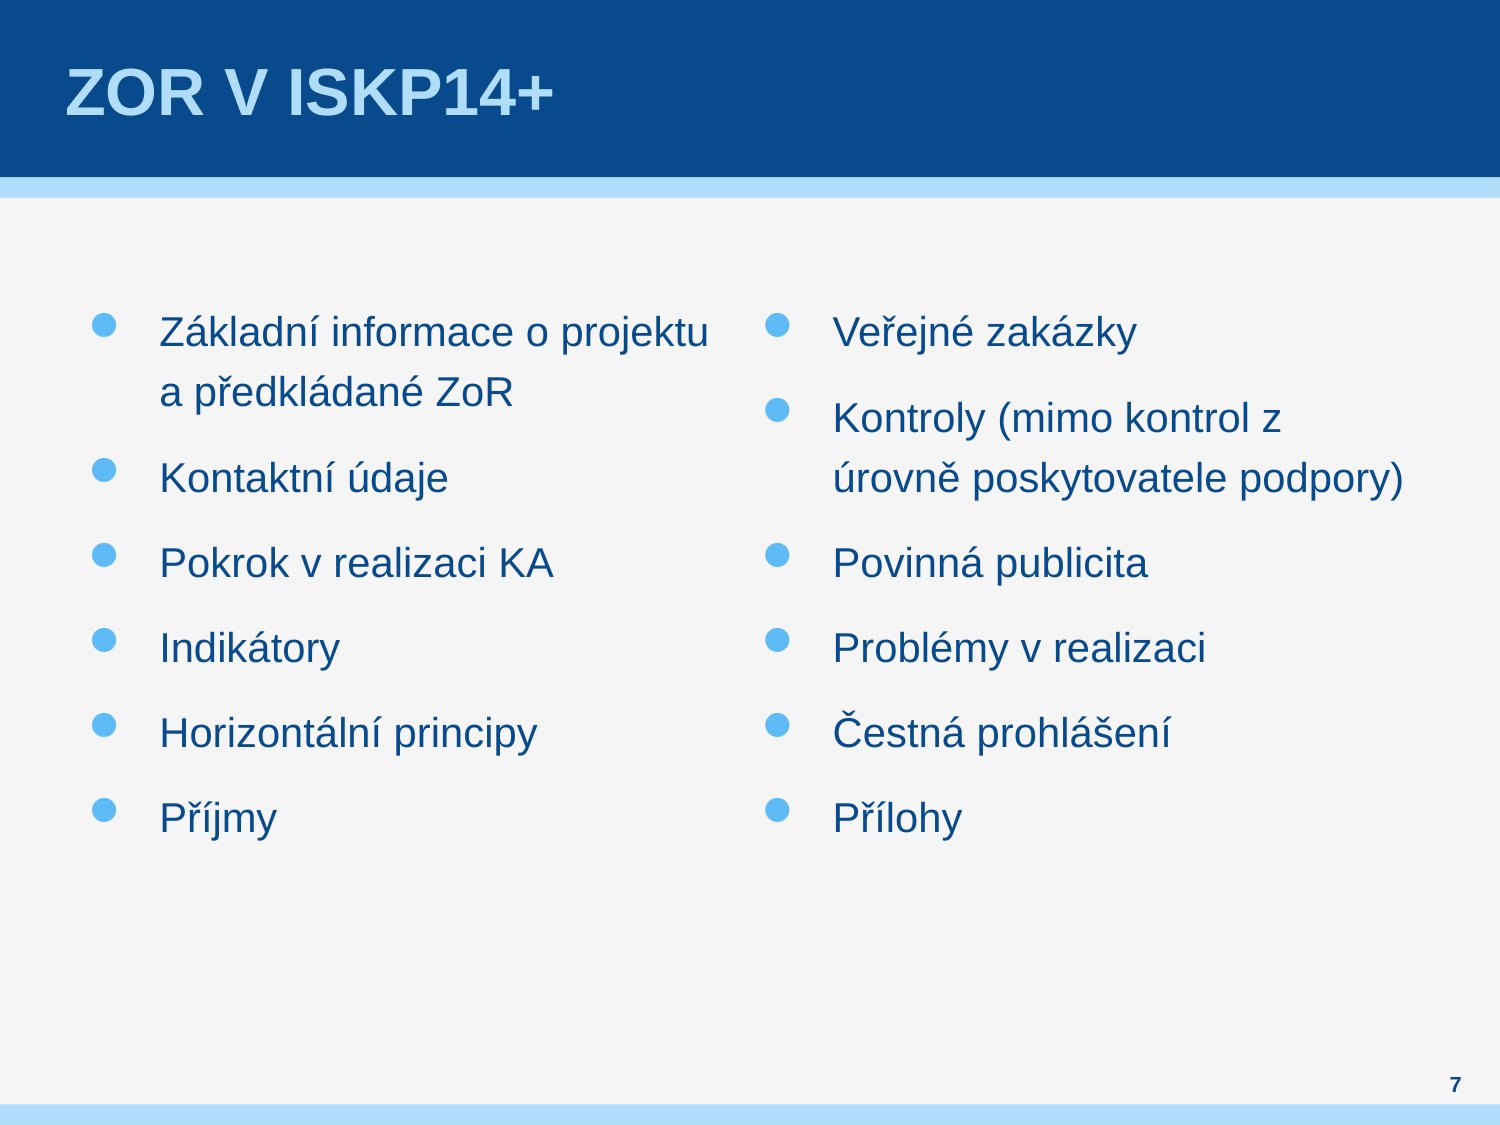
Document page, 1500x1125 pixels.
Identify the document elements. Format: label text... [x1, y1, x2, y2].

title zor v ISKP14+ [59, 0, 1441, 178]
list Základní informace o projektu a předkládané ZoR Kontaktní údaje Pokrok v realizaci KA Indikátory Horizontální principy Příjmy [88, 295, 739, 1004]
list Veřejné zakázky Kontroly (mimo kontrol z úrovně poskytovatele podpory) Povinná publicita Problémy v realizaci Čestná prohlášení Přílohy [761, 295, 1412, 1004]
slide_number 7 [1417, 1068, 1495, 1099]
